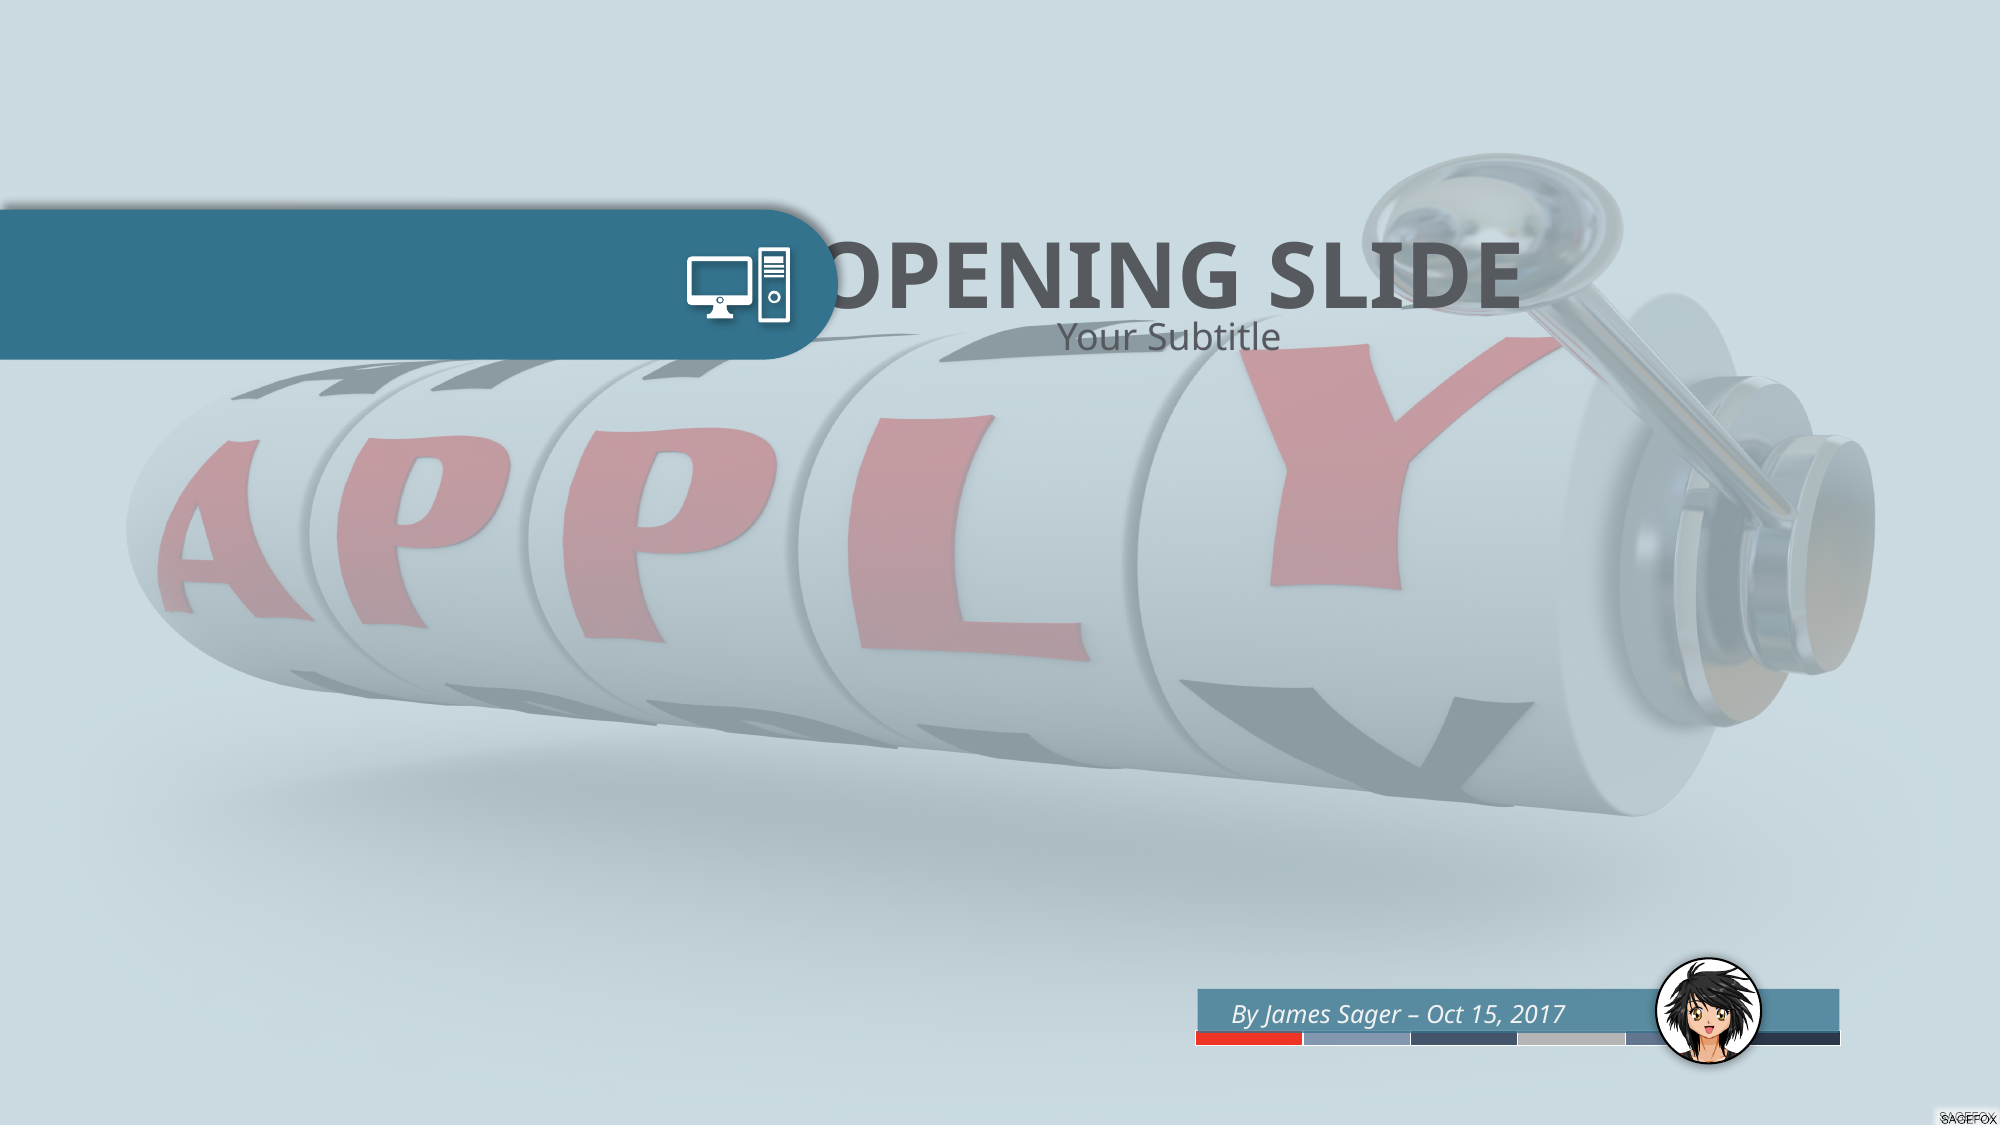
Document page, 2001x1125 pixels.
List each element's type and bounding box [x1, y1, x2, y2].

text_box [716, 209, 1621, 367]
picture [1936, 1111, 1999, 1125]
text_box [687, 256, 716, 319]
text_box [1195, 958, 1841, 1064]
text_box [0, 208, 772, 361]
